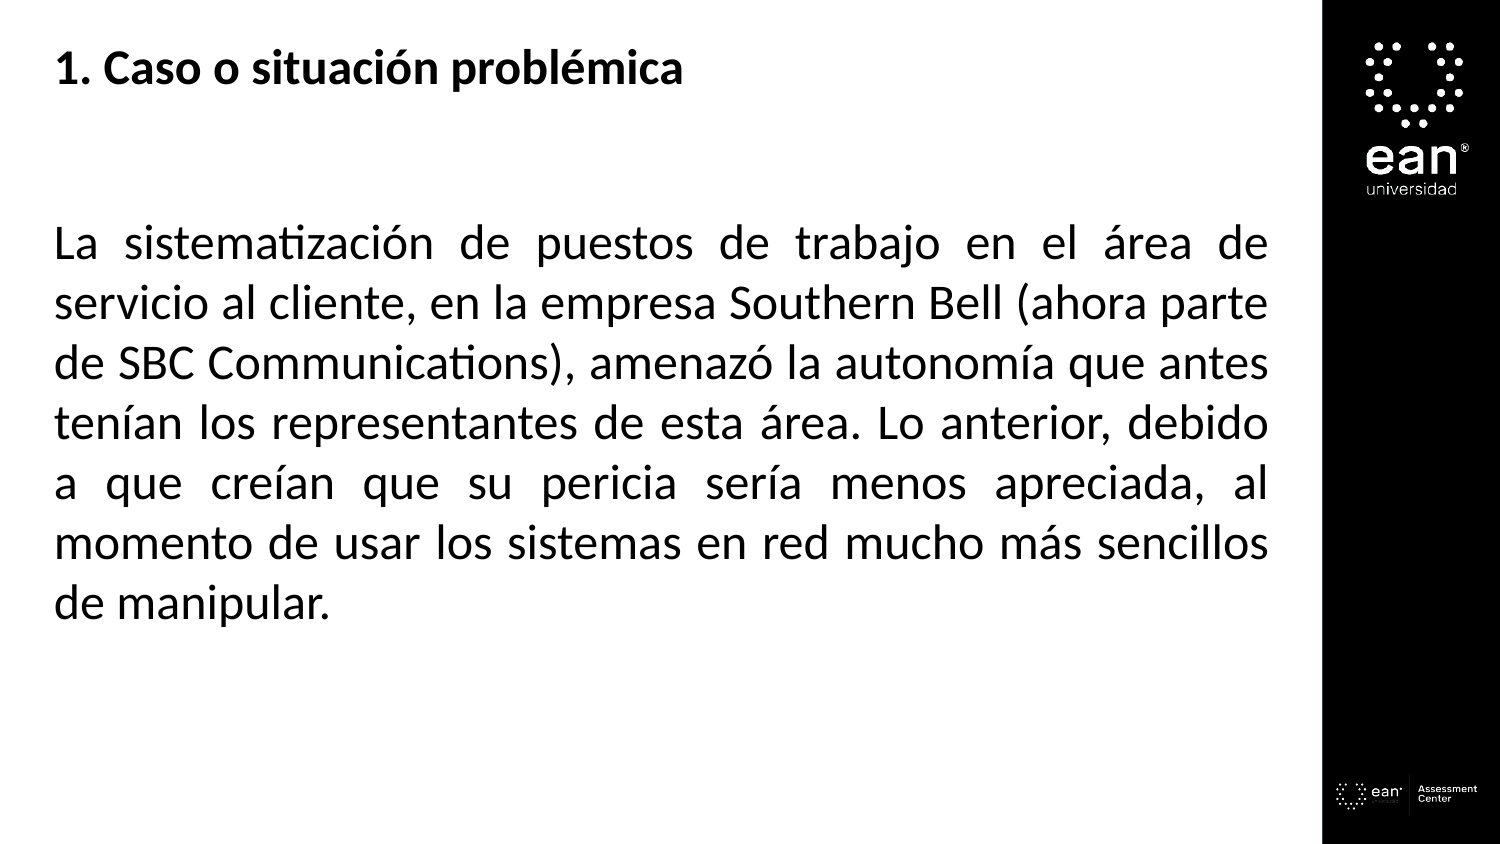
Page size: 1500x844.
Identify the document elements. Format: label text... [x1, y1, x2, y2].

picture [0, 0, 1500, 844]
text_box 1. Caso o situación problémica [39, 27, 797, 102]
text_box La sistematización de puestos de trabajo en el área de servicio al cliente, en la empresa Southern Bell (ahora parte de SBC Communications), amenazó la autonomía que antes tenían los representantes de esta área. Lo anterior, debido a que creían que su pericia sería menos apreciada, al momento de usar los sistemas en red mucho más sencillos de manipular. [39, 202, 1285, 637]
